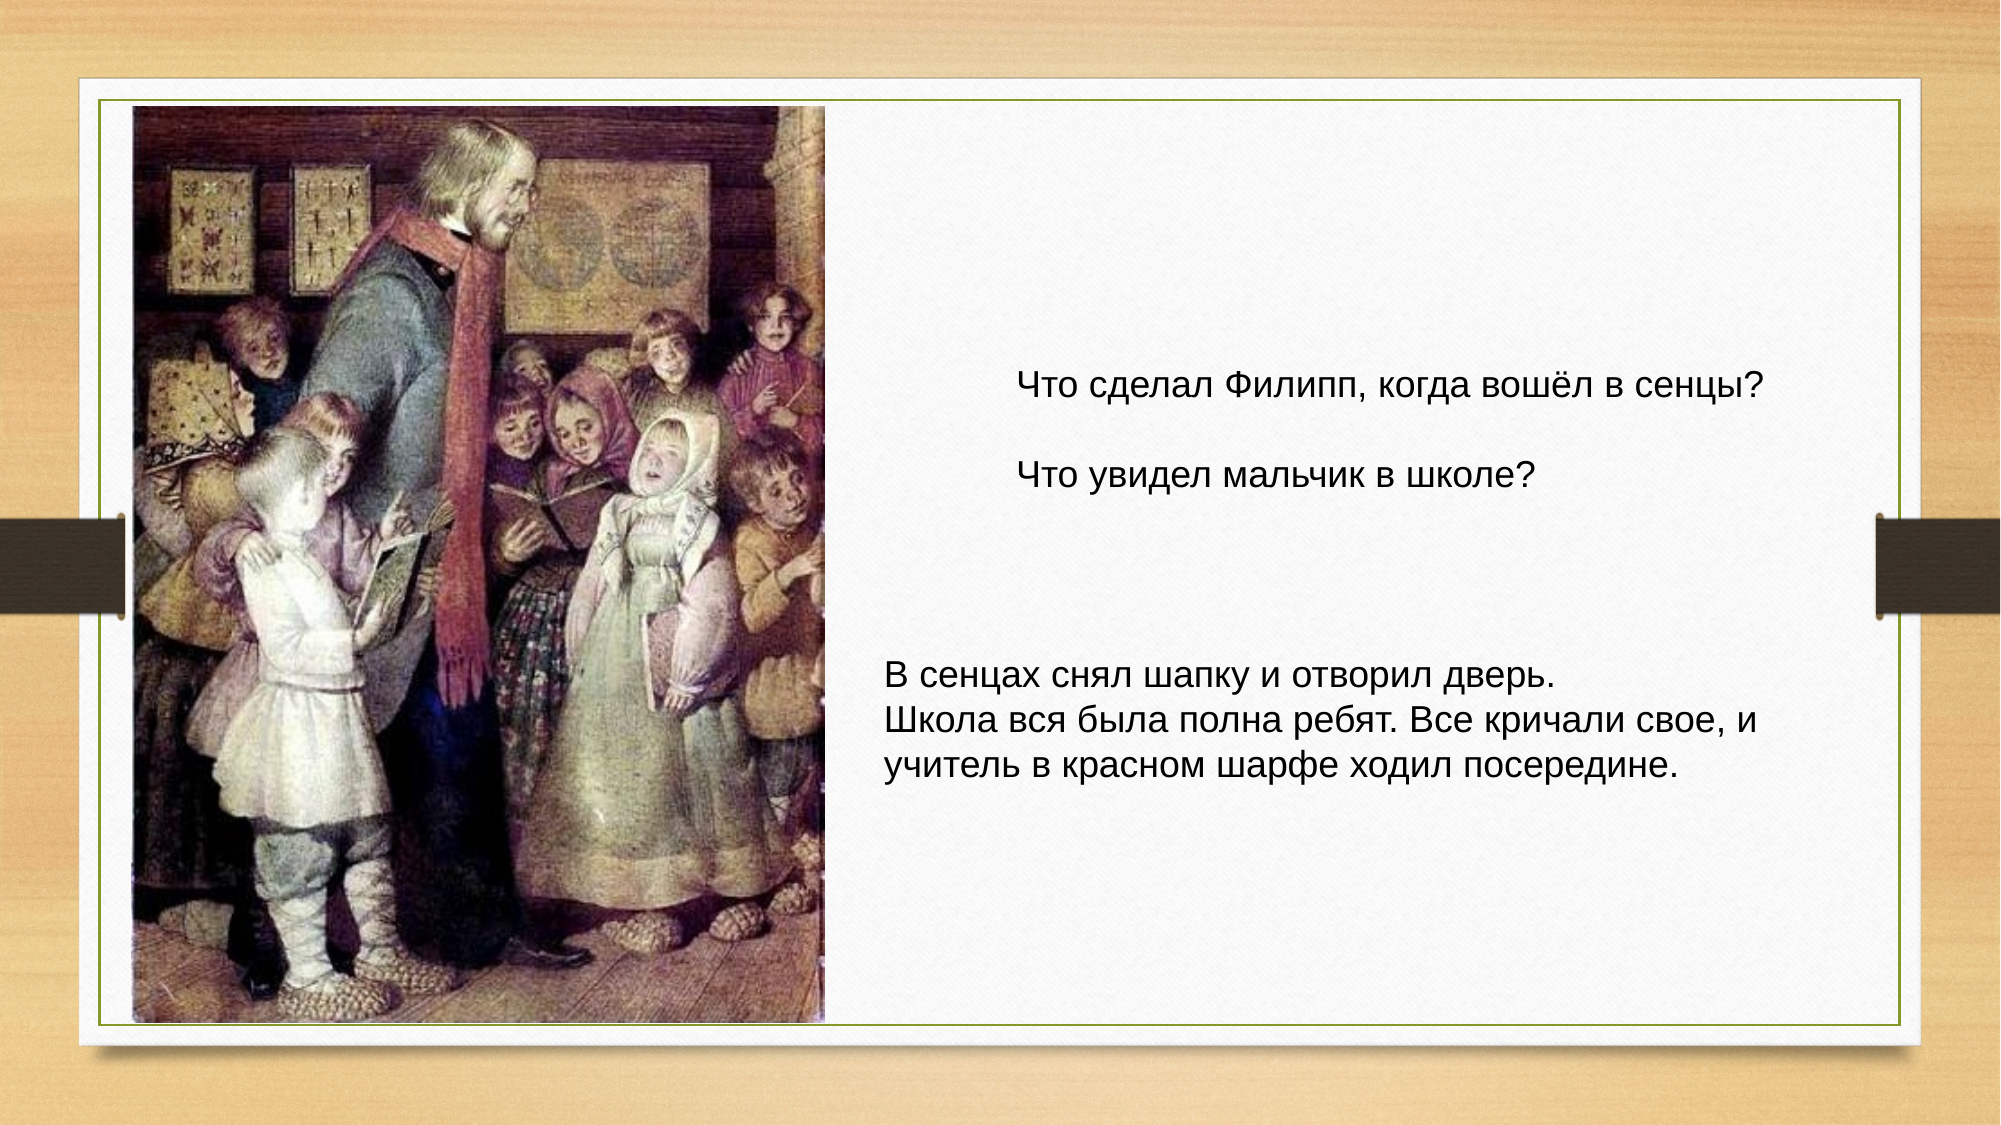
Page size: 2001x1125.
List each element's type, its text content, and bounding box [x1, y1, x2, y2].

text_box В сенцах снял шапку и отворил дверь. Школа вся была полна ребят. Все кричали свое, и учитель в красном шарфе ходил посередине. [869, 642, 1870, 793]
text_box Что сделал Филипп, когда вошёл в сенцы? Что увидел мальчик в школе? [1001, 352, 1780, 503]
picture [0, 0, 2001, 1125]
